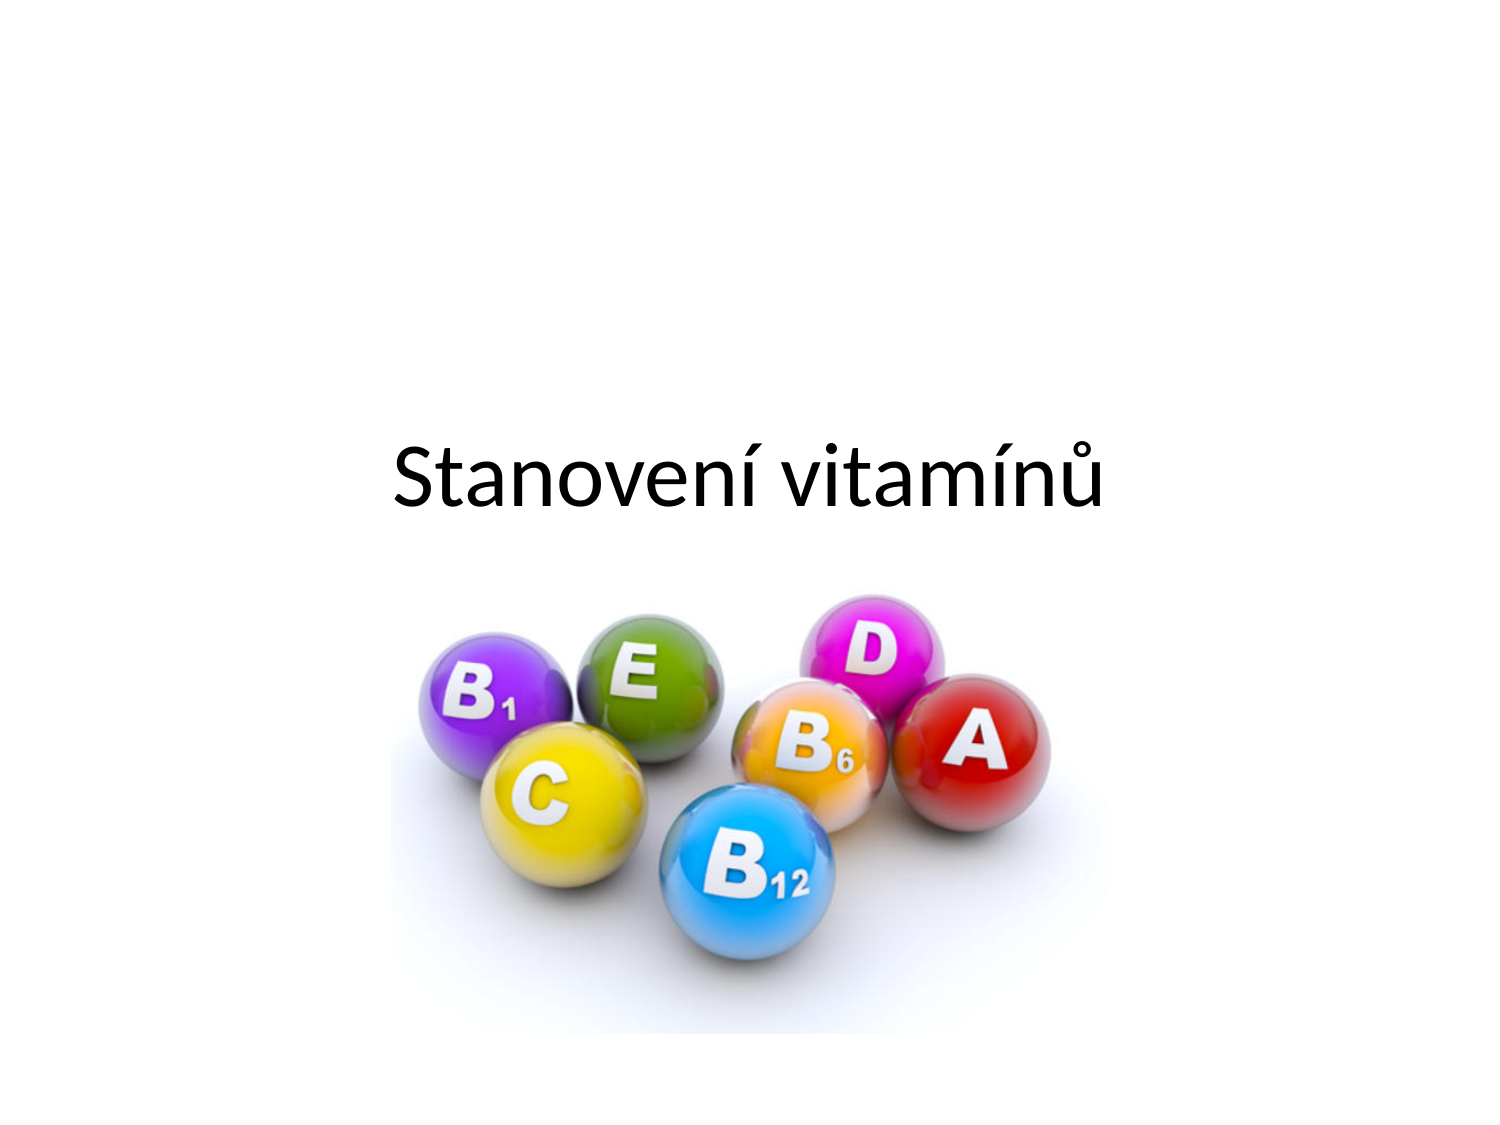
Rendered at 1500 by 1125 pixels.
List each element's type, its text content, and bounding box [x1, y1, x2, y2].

picture [390, 562, 1110, 1034]
title Stanovení vitamínů [112, 349, 1388, 591]
